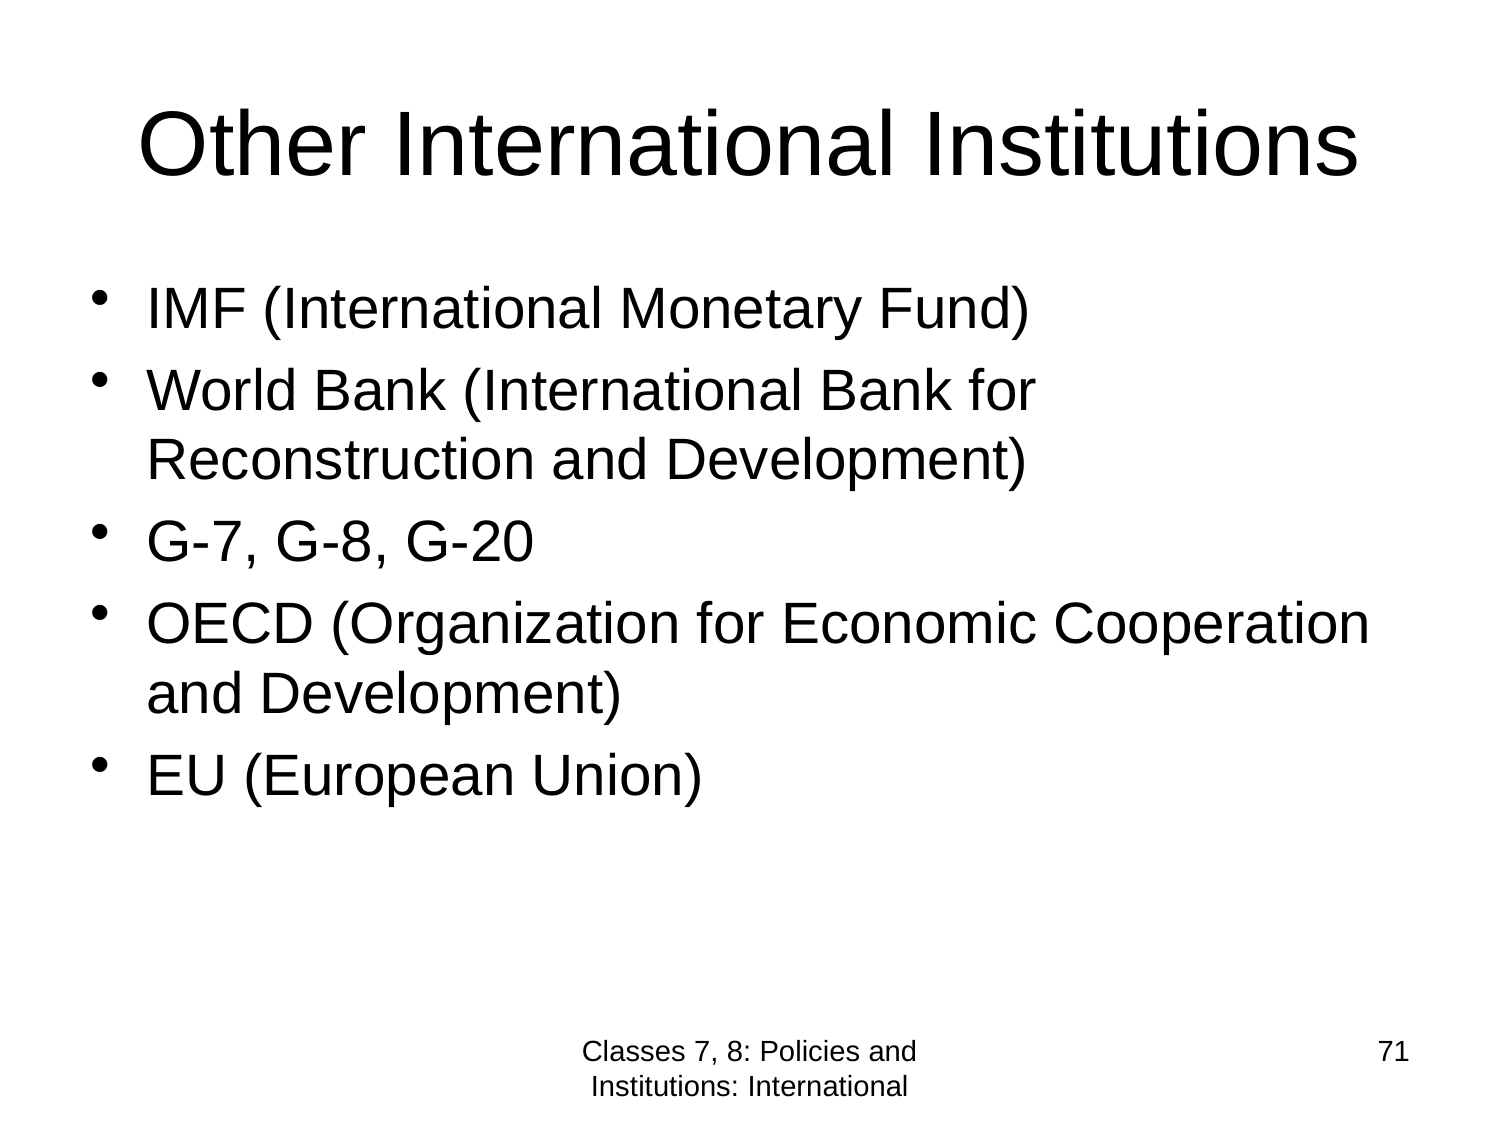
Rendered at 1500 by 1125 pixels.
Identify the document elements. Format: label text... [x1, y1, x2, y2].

title Other International Institutions [74, 44, 1426, 233]
list IMF (International Monetary Fund) World Bank (International Bank for Reconstruction and Development) G-7, G-8, G-20 OECD (Organization for Economic Cooperation and Development) EU (European Union) [74, 262, 1426, 1006]
footer Classes 7, 8: Policies and Institutions: International [512, 1024, 988, 1103]
slide_number 71 [1074, 1024, 1426, 1103]
